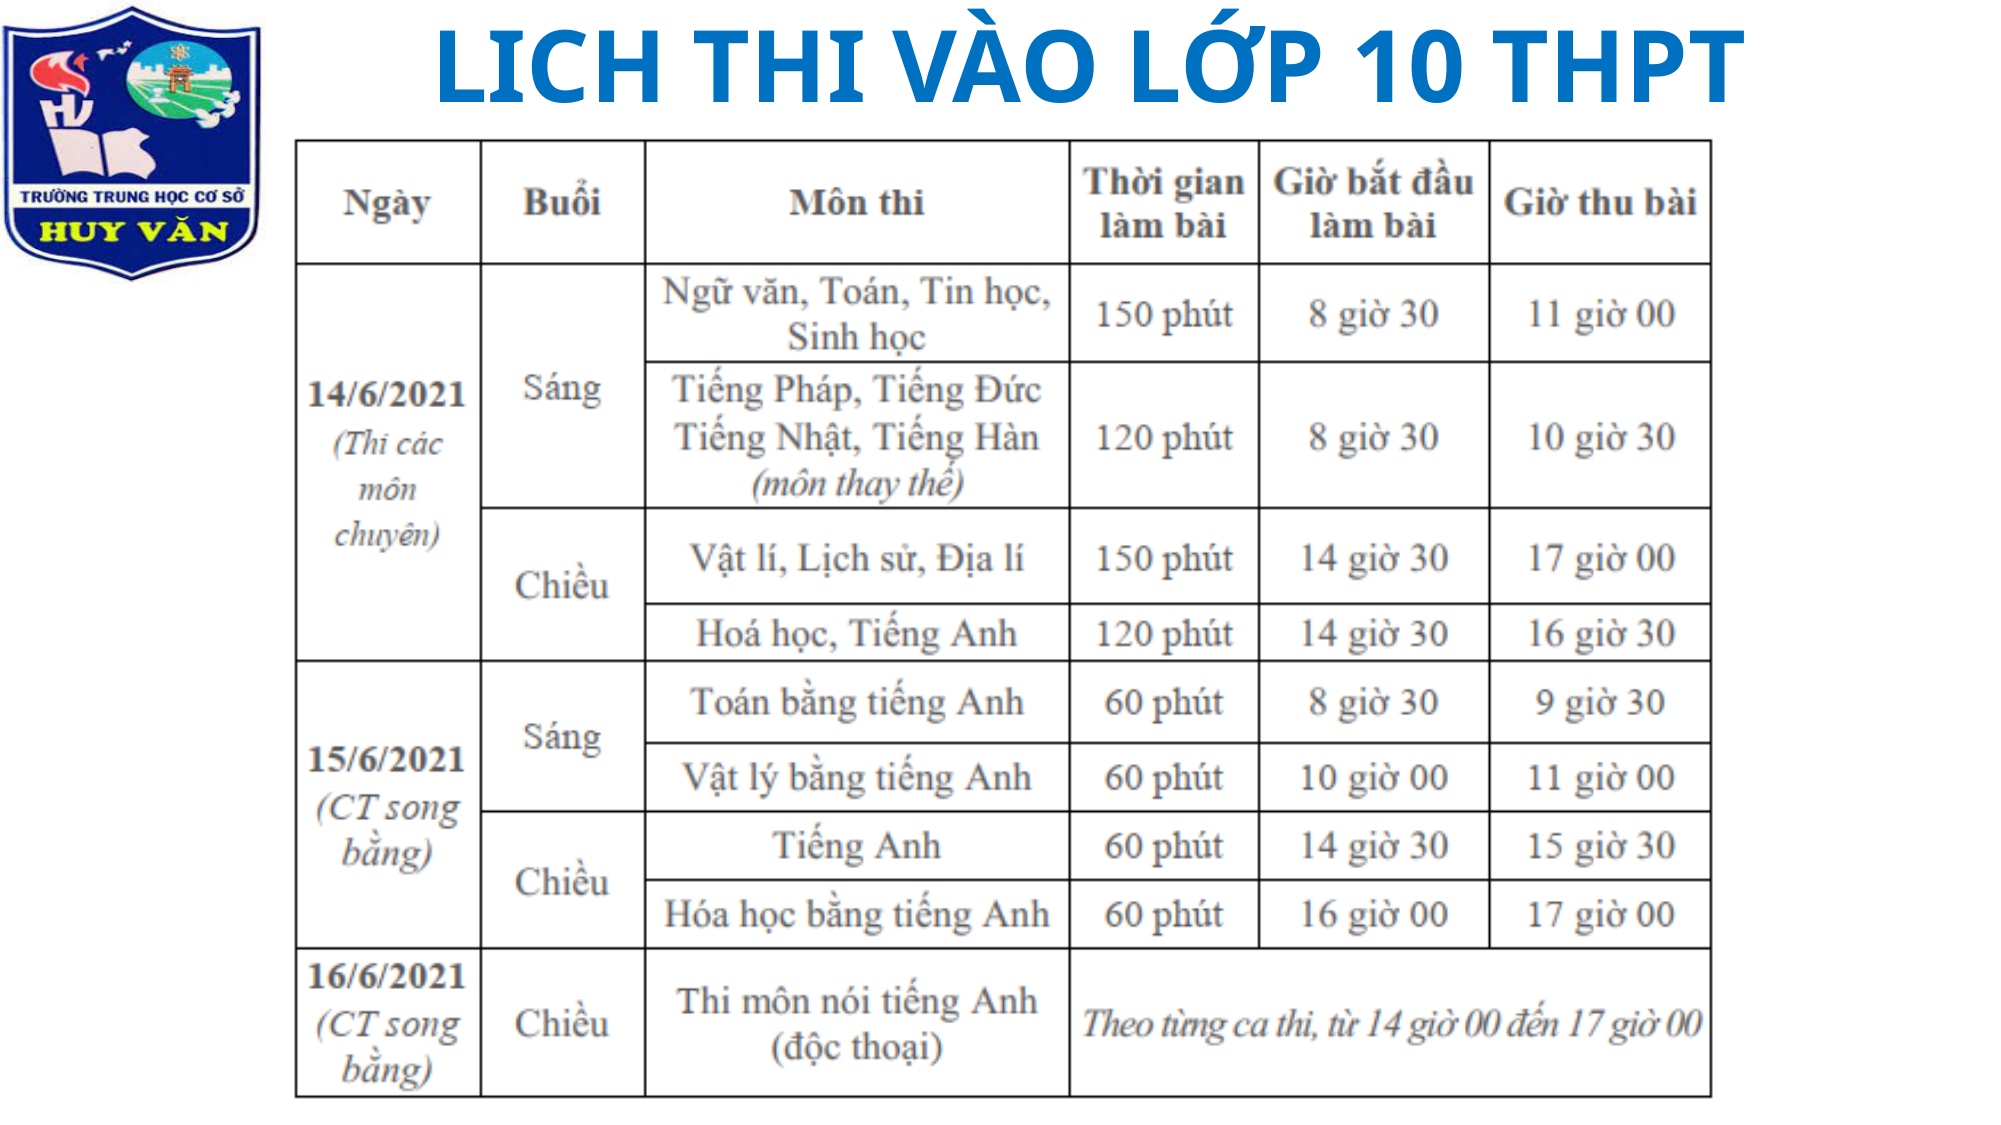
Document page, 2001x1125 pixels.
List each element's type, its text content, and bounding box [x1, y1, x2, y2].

picture [0, 0, 1772, 1125]
text_box LỊCH THI VÀO LỚP 10 THPT [269, 0, 1967, 133]
